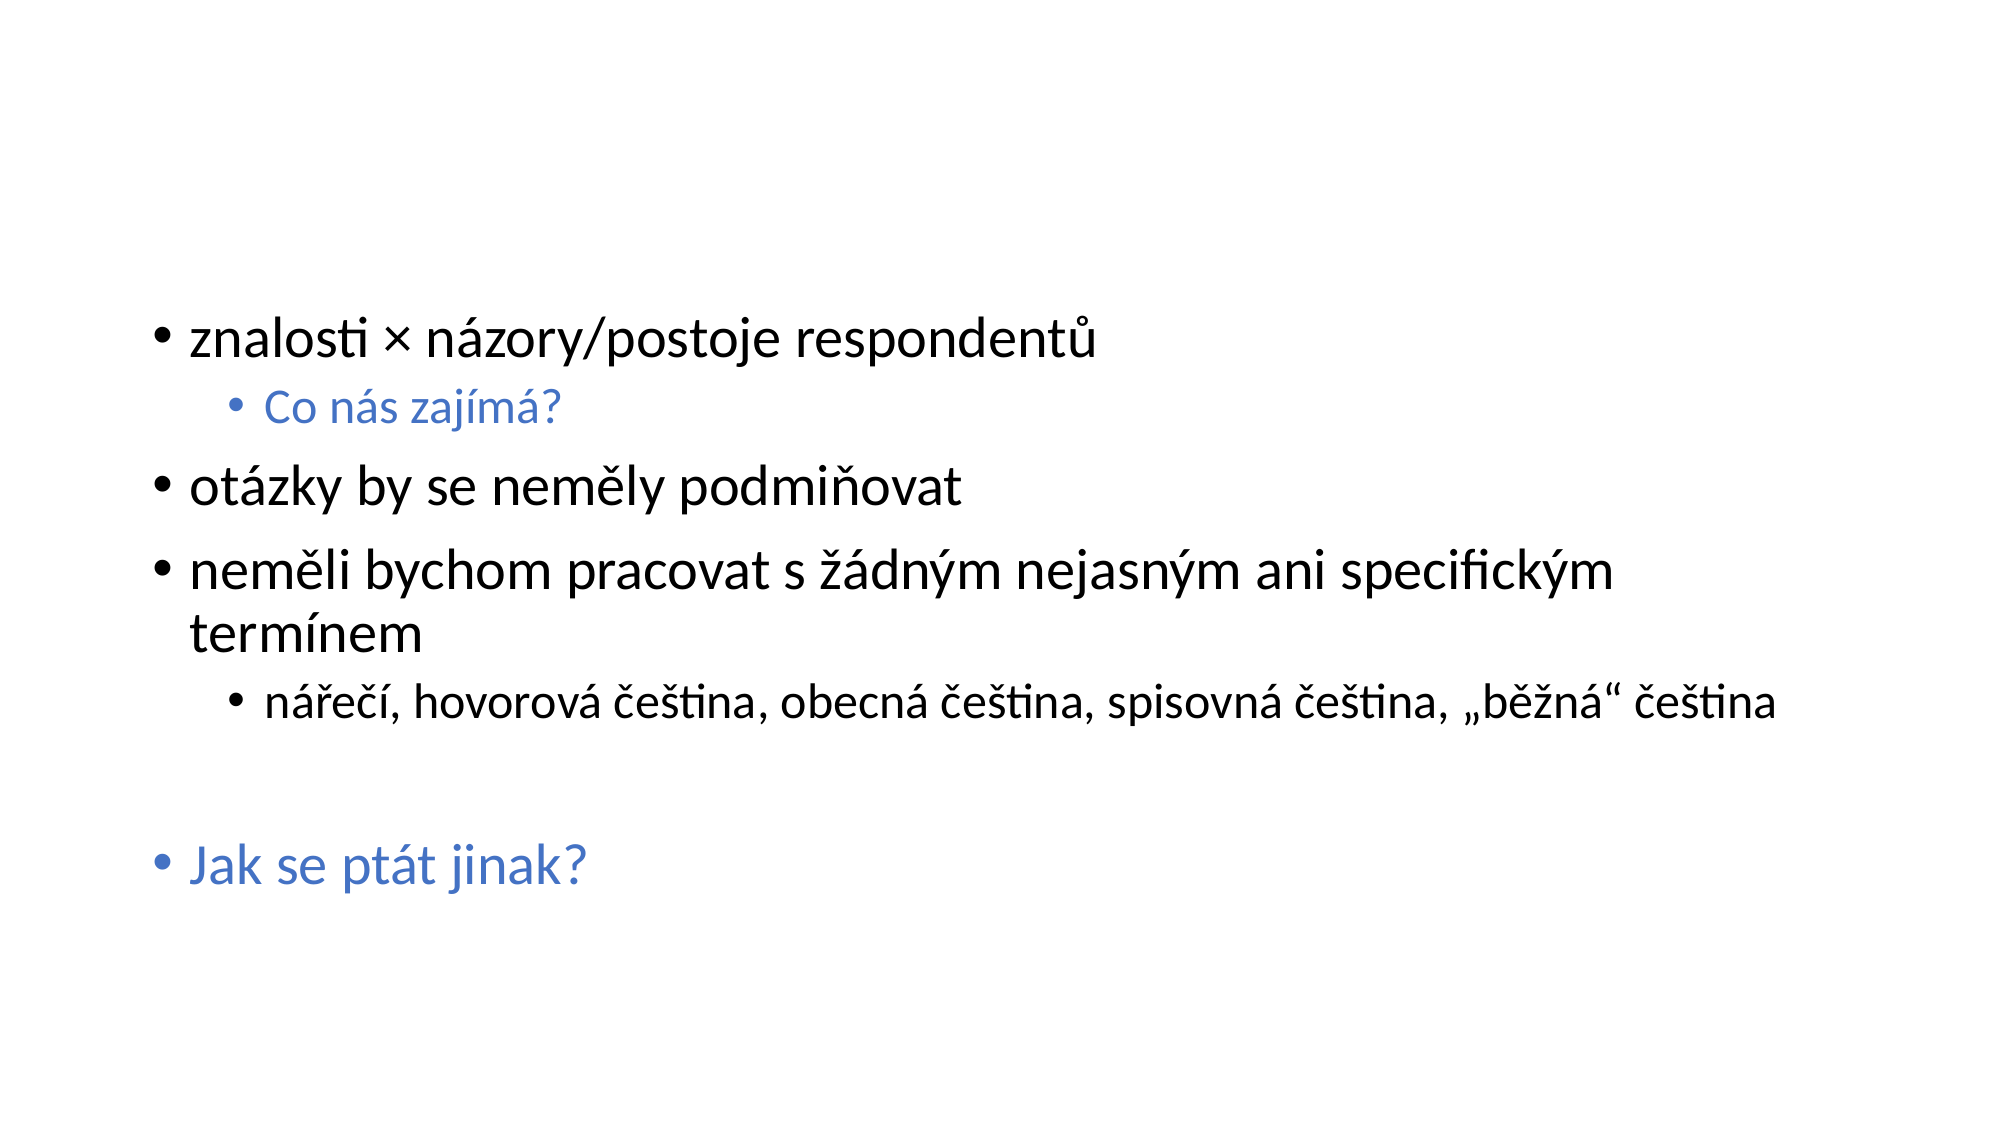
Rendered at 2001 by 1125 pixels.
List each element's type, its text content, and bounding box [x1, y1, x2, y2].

list znalosti × názory/postoje respondentů Co nás zajímá? otázky by se neměly podmiňovat neměli bychom pracovat s žádným nejasným ani specifickým termínem nářečí, hovorová čeština, obecná čeština, spisovná čeština, „běžná“ čeština Jak se ptát jinak? [137, 299, 1863, 1014]
